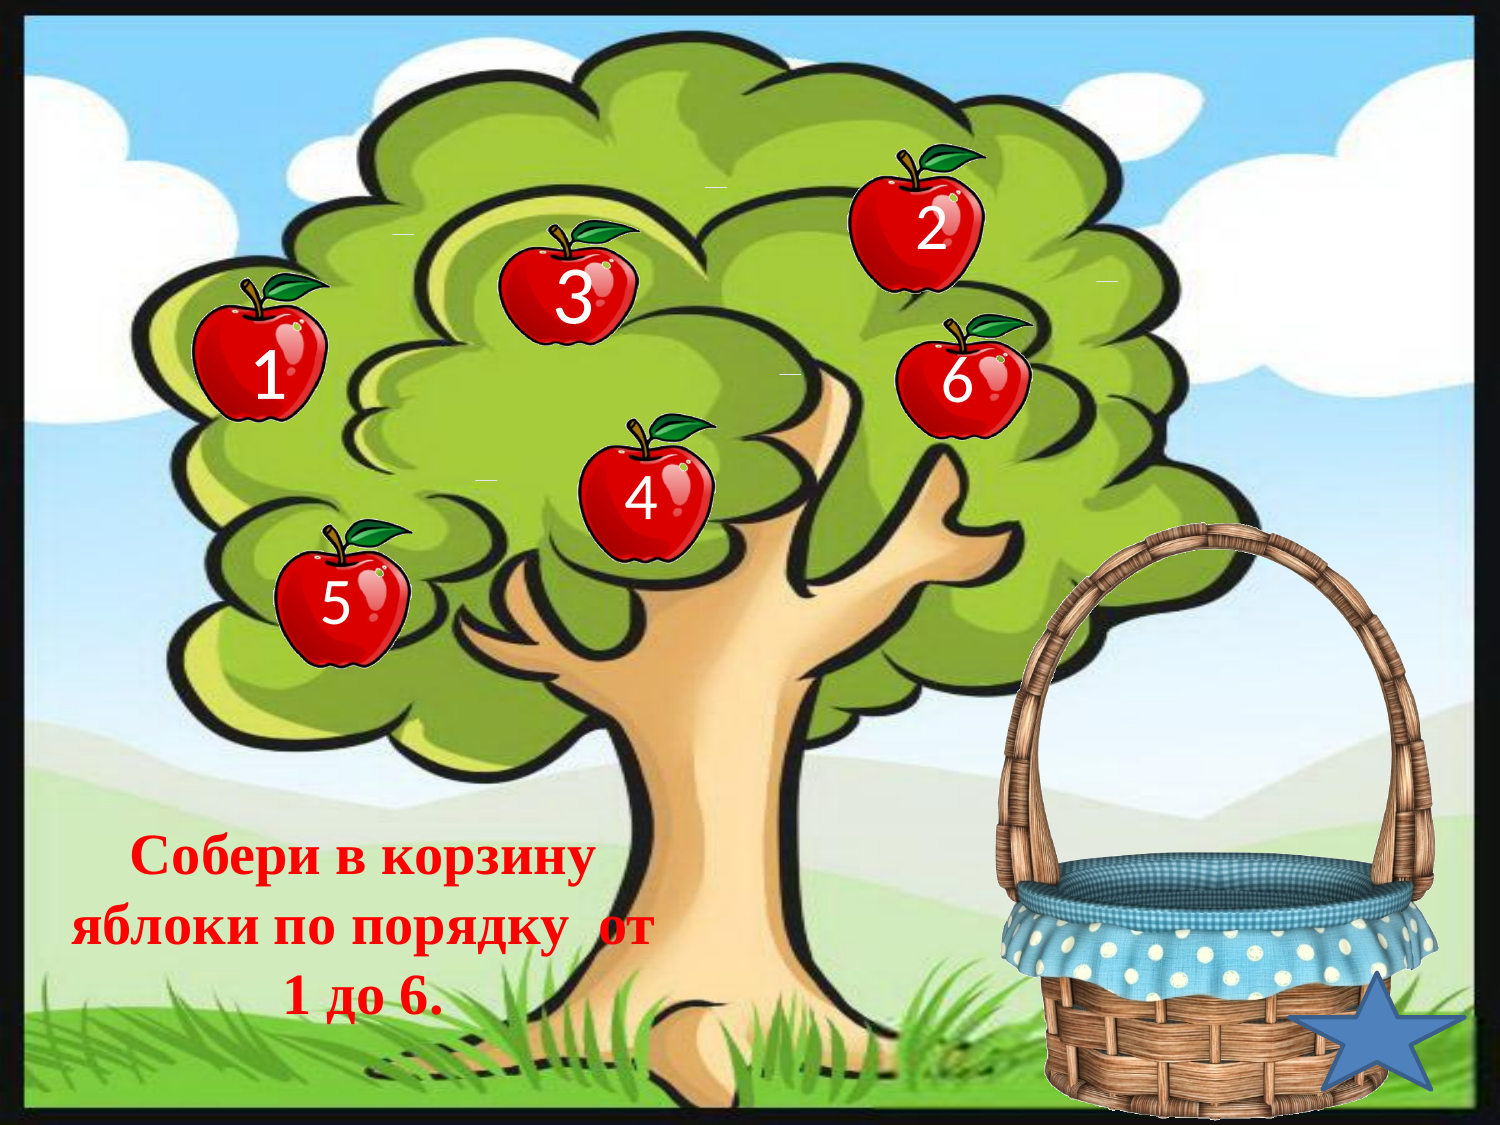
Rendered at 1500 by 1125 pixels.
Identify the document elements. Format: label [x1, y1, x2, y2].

picture [0, 0, 1500, 1125]
text_box [421, 187, 727, 376]
text_box [116, 234, 415, 458]
text_box [820, 280, 1118, 469]
text_box [503, 374, 864, 647]
text_box [773, 105, 1071, 329]
text_box [198, 480, 497, 704]
